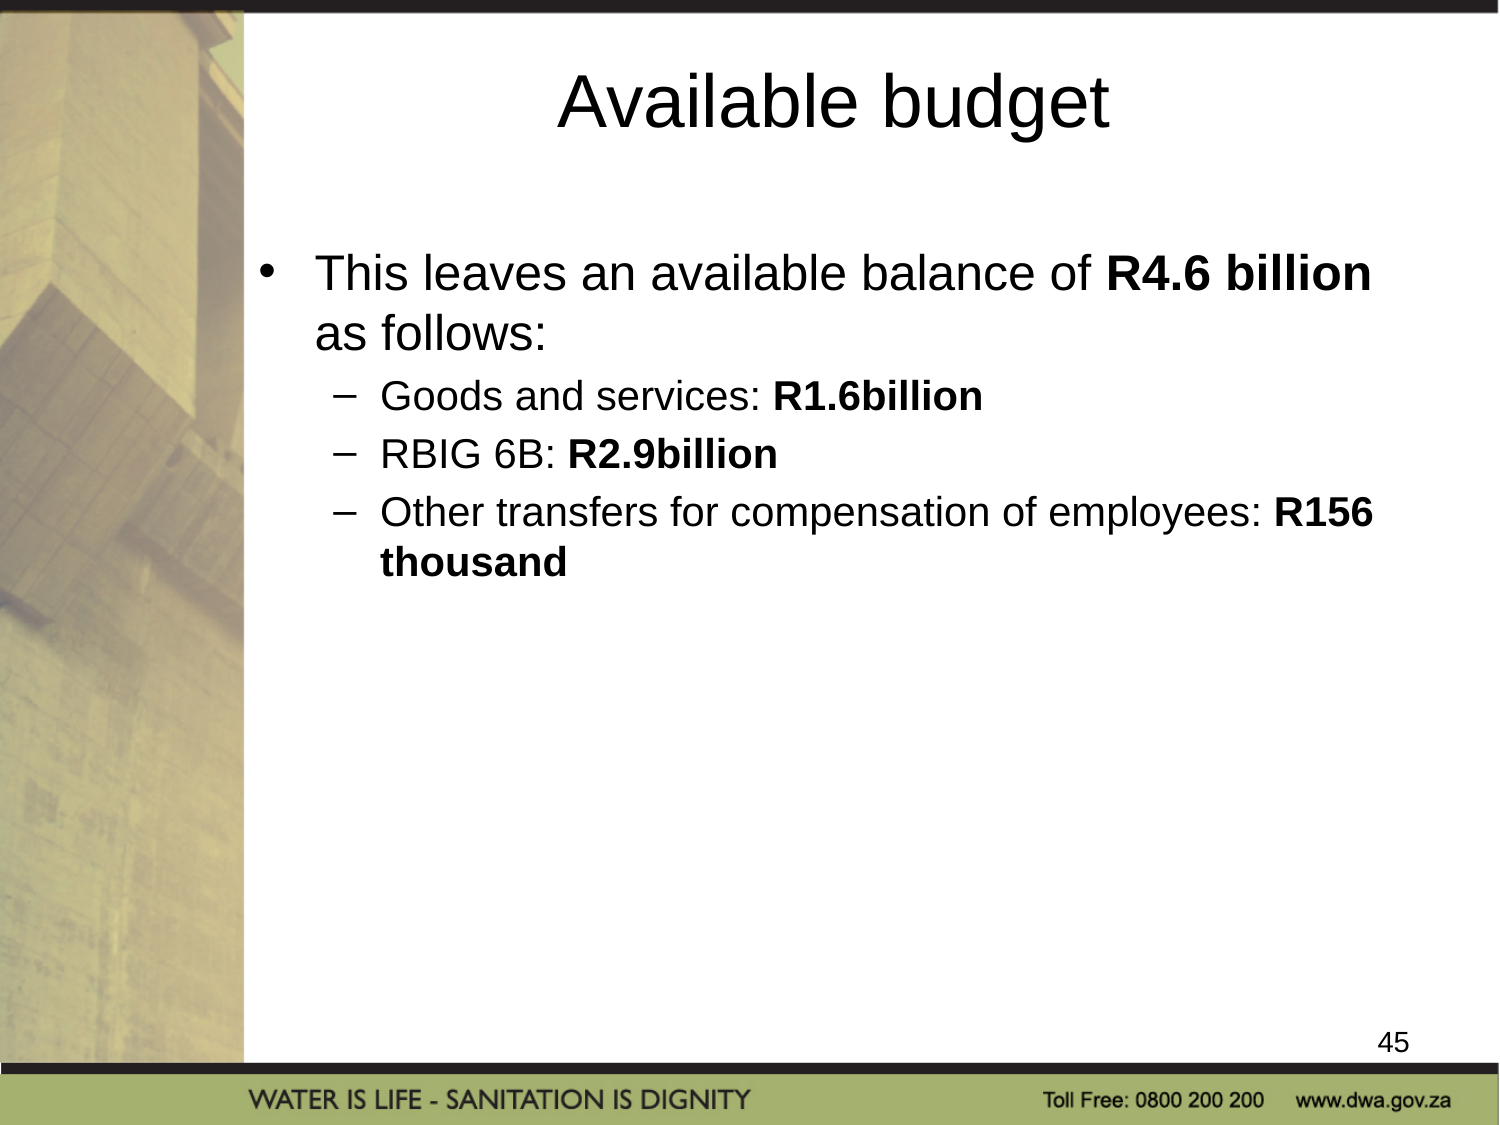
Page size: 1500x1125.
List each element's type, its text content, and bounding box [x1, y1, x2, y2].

slide_number 45 [1074, 1015, 1425, 1076]
title Available budget [243, 45, 1425, 172]
picture [0, 0, 1500, 1125]
list This leaves an available balance of R4.6 billion as follows: Goods and services: R1.6billion RBIG 6B: R2.9billion Other transfers for compensation of employees: R156 thousand [243, 232, 1394, 737]
